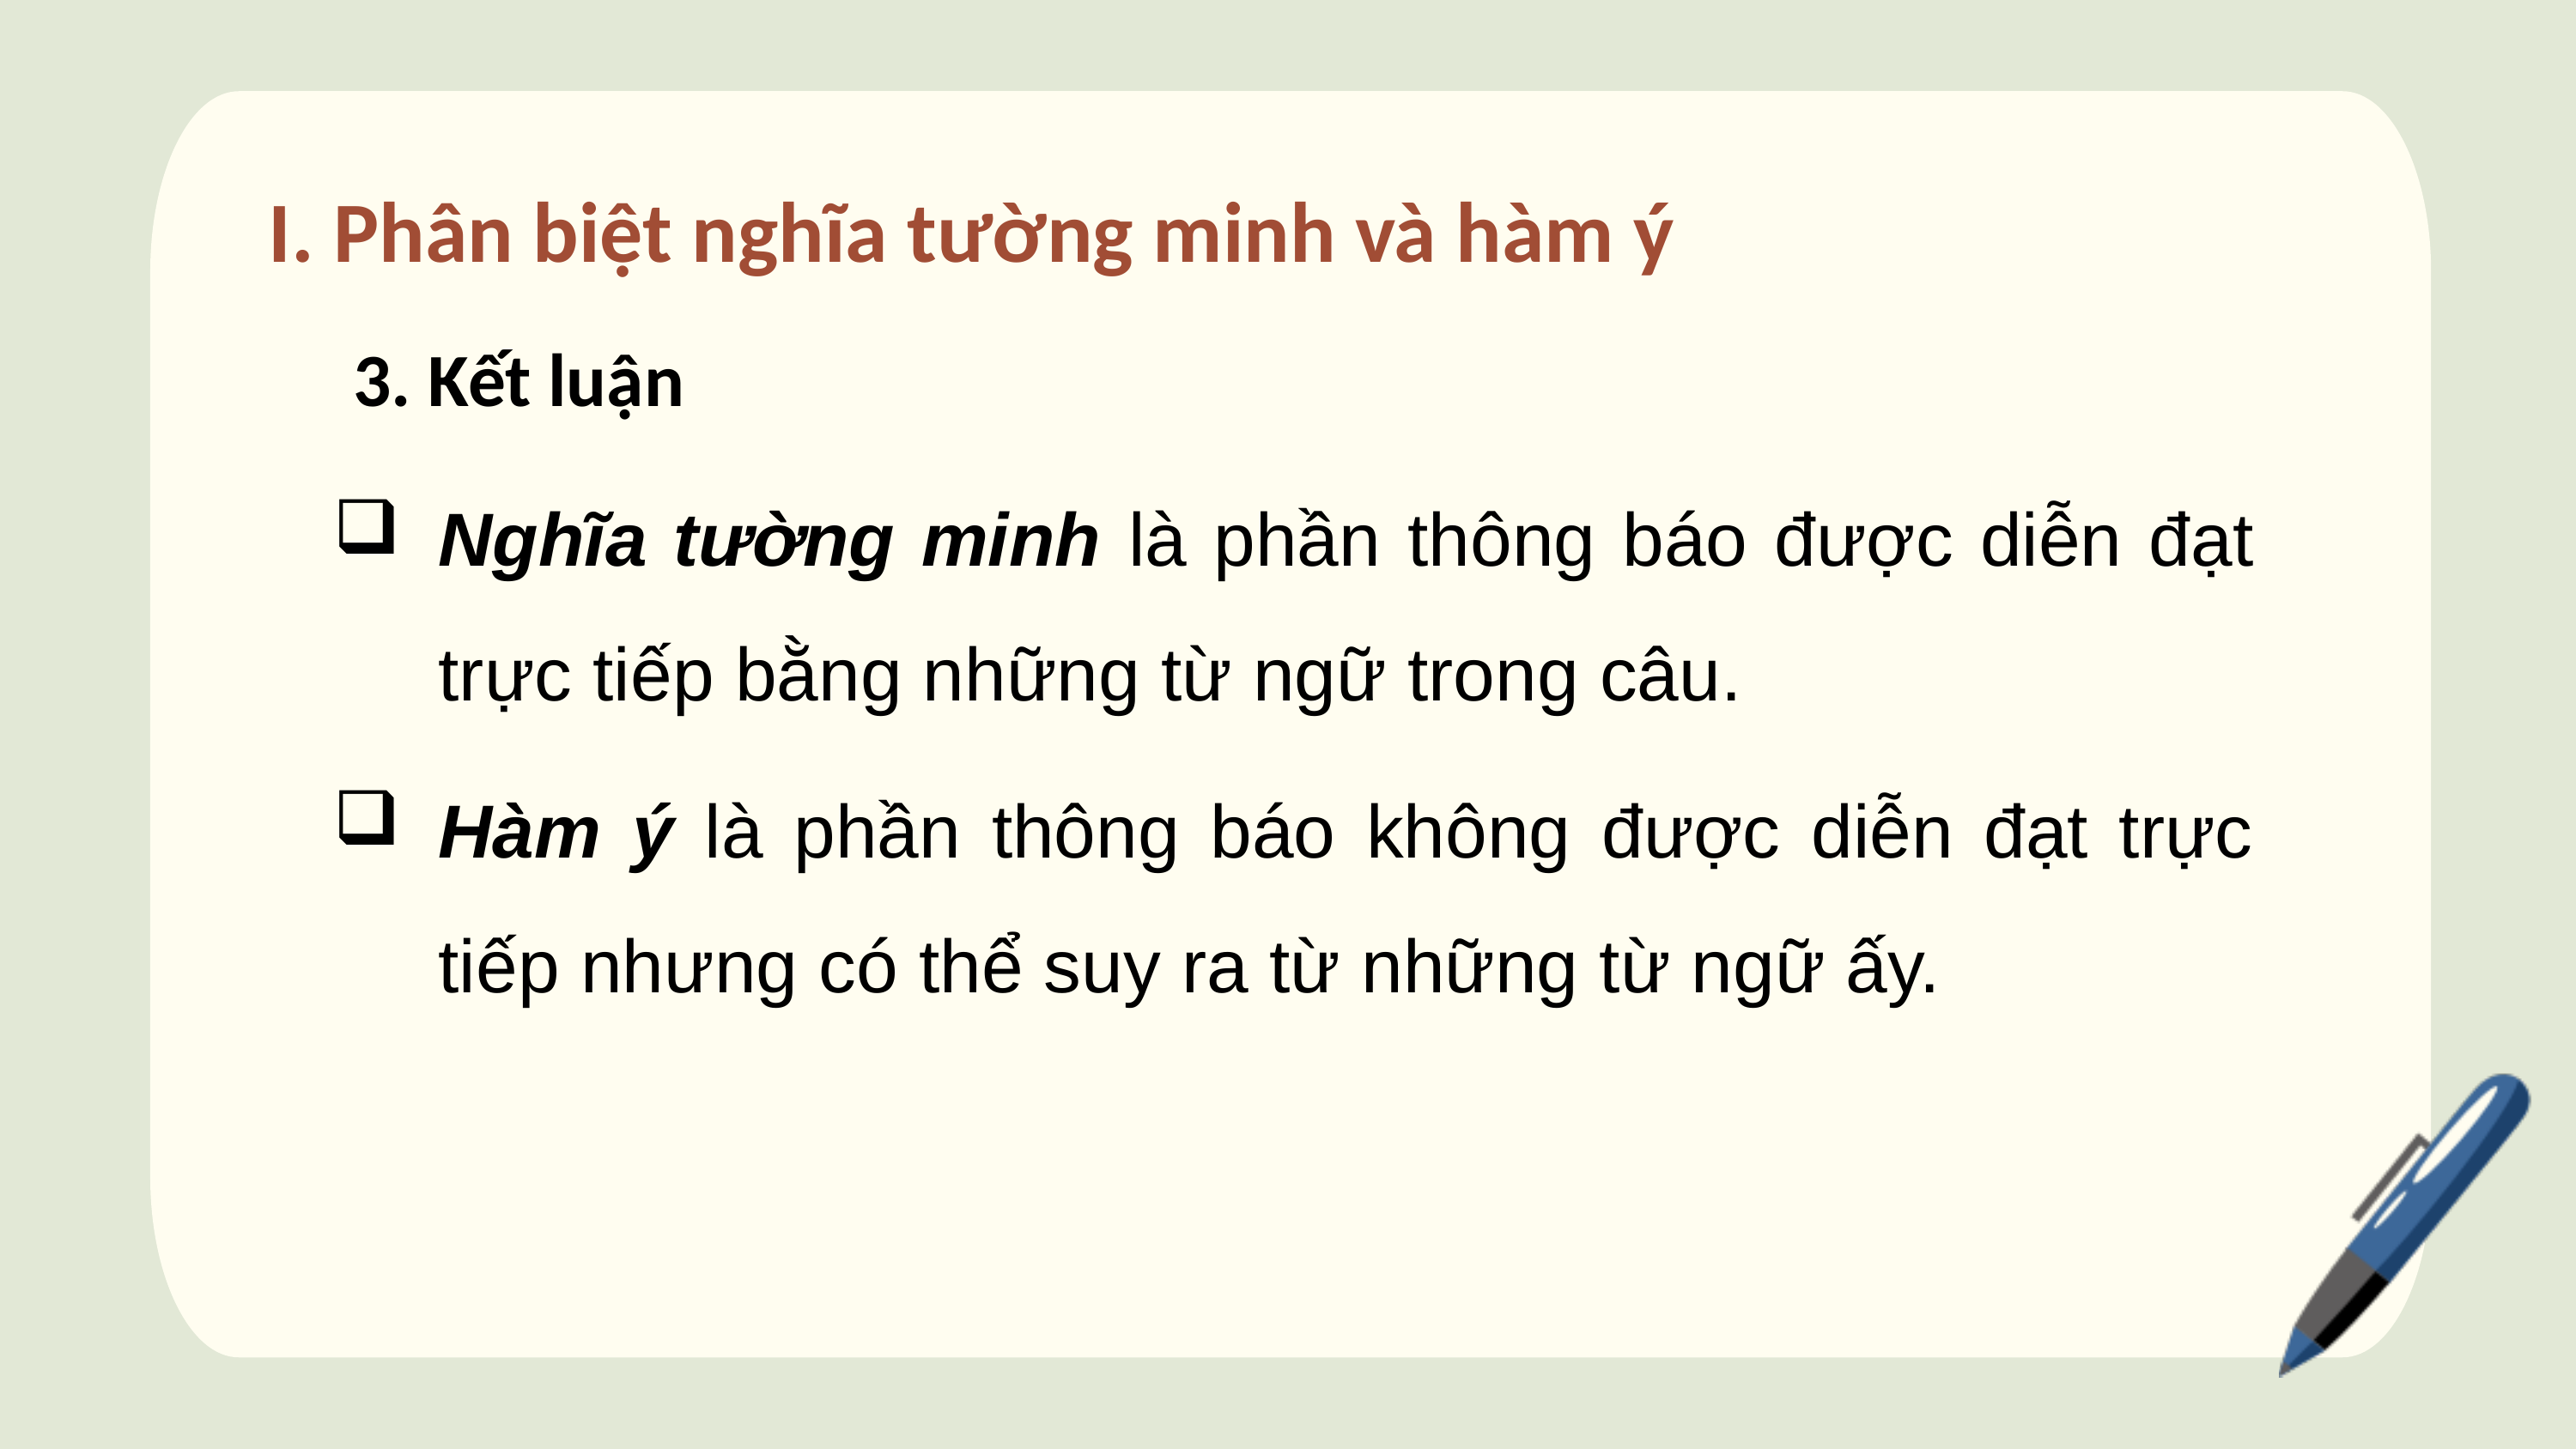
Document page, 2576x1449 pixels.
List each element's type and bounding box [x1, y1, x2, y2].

picture [2279, 1053, 2546, 1379]
text_box [149, 90, 2432, 1358]
